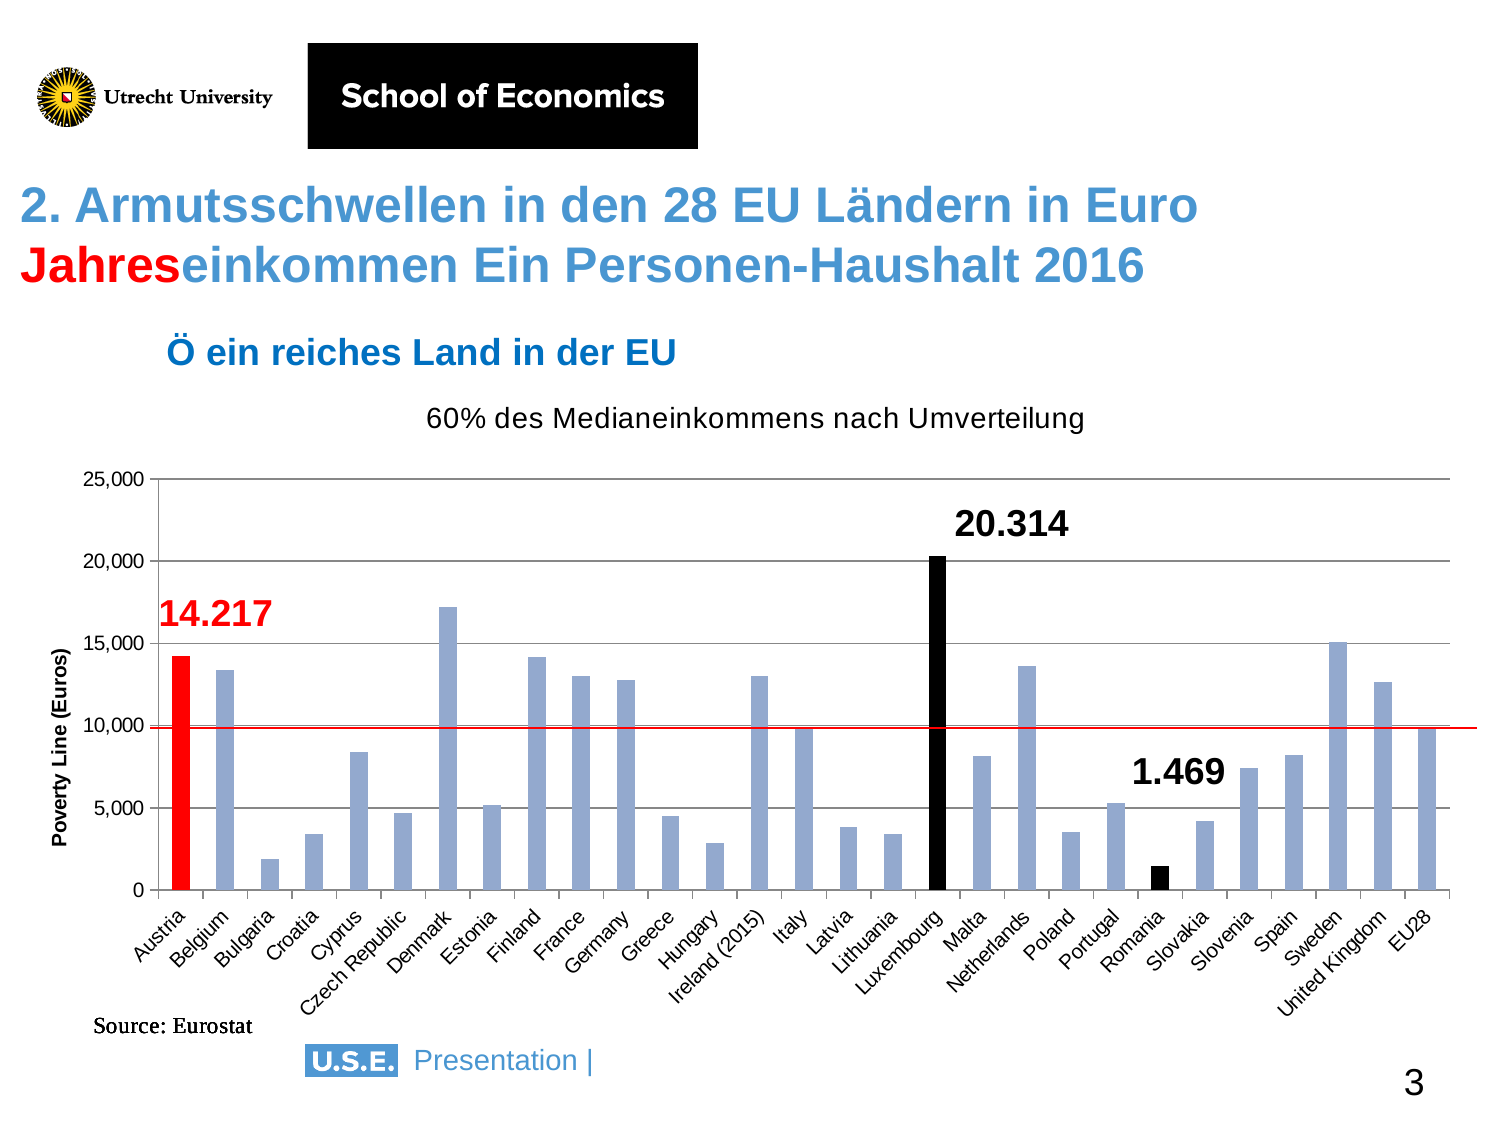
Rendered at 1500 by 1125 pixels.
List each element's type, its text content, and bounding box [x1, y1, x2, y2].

text_box 3 [1389, 1060, 1440, 1111]
picture [1, 43, 698, 149]
picture [305, 1053, 398, 1077]
title 2. Armutsschwellen in den 28 EU Ländern in Euro Jahreseinkommen Ein Personen-Haushalt 2016 [5, 133, 1478, 331]
text_box Ö ein reiches Land in der EU [151, 320, 703, 360]
chart [41, 361, 1478, 1053]
